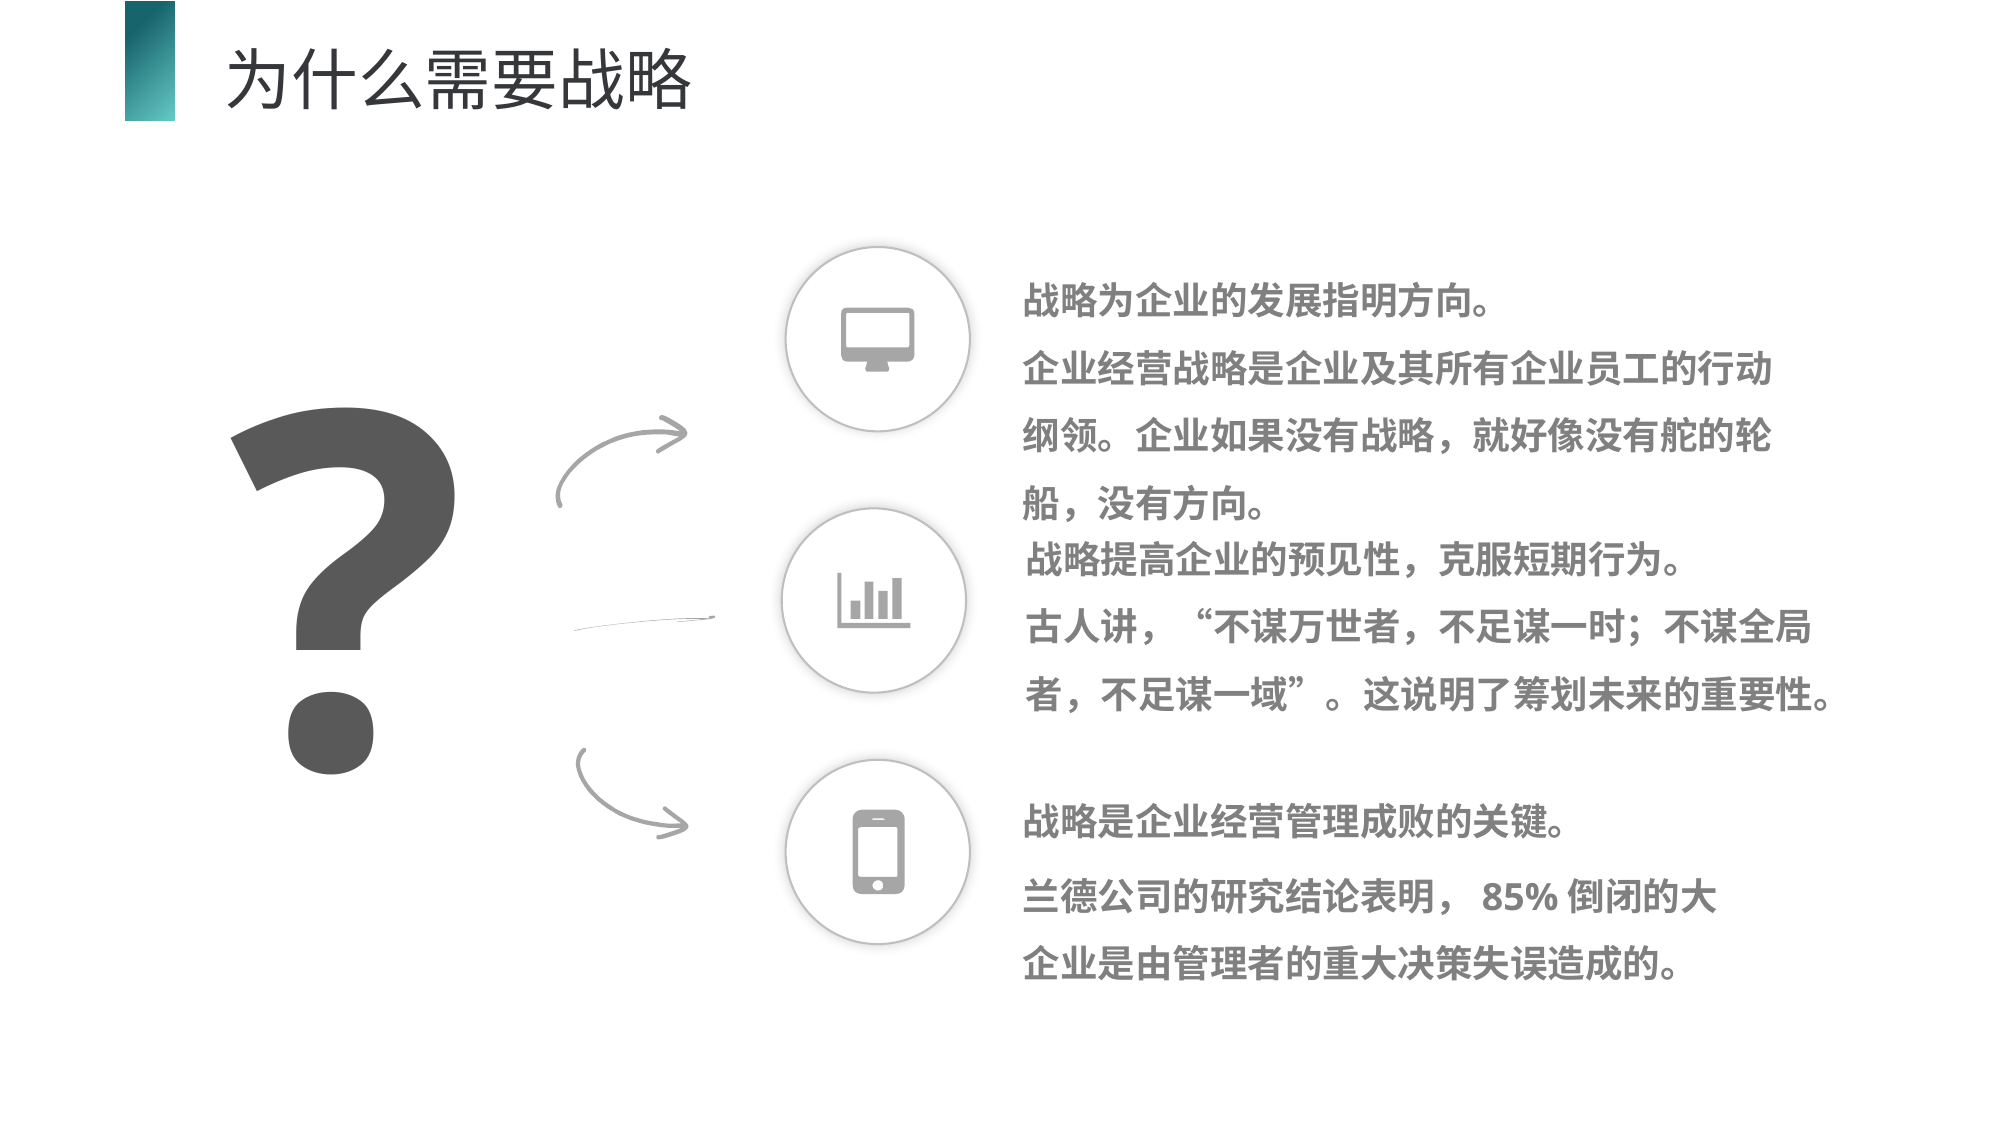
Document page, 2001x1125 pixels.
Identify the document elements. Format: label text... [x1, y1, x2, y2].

text_box ? [175, 263, 522, 876]
text_box 战略是企业经营管理成败的关键。 兰德公司的研究结论表明，85%倒闭的大企业是由管理者的重大决策失误造成的。 [1022, 775, 1732, 986]
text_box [785, 759, 970, 945]
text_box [785, 246, 970, 432]
text_box 为什么需要战略 [209, 30, 830, 125]
text_box [123, 0, 177, 123]
text_box [575, 747, 689, 840]
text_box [781, 508, 966, 693]
text_box 战略提高企业的预见性，克服短期行为。 古人讲，“不谋万世者，不足谋一时；不谋全局者，不足谋一域”。这说明了筹划未来的重要性。 [1025, 513, 1815, 716]
text_box [573, 615, 716, 631]
text_box 战略为企业的发展指明方向。 企业经营战略是企业及其所有企业员工的行动纲领。企业如果没有战略，就好像没有舵的轮船，没有方向。 [1022, 254, 1796, 525]
text_box [555, 415, 688, 509]
